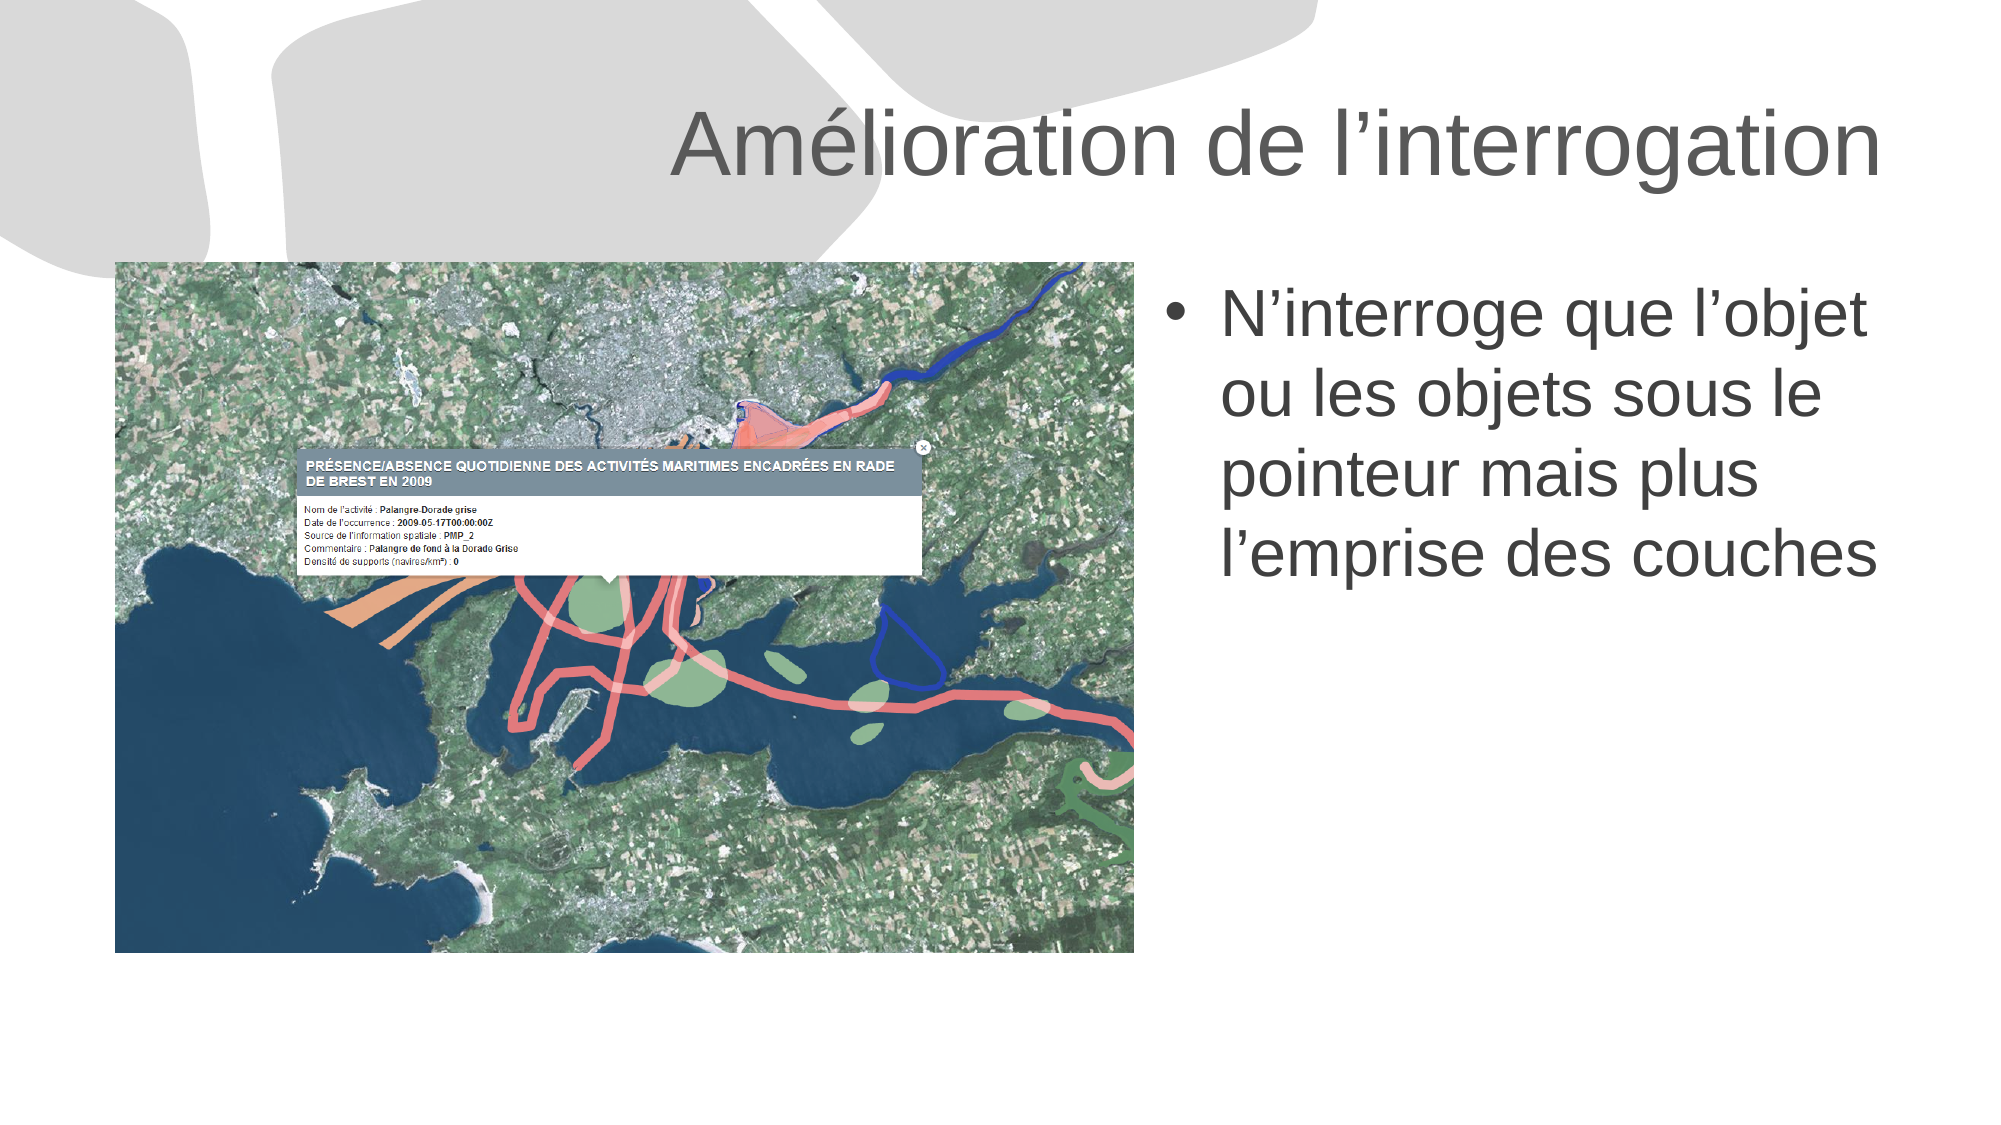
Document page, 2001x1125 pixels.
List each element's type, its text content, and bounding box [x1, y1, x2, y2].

title Amélioration de l’interrogation [99, 45, 1900, 233]
list N’interroge que l’objet ou les objets sous le pointeur mais plus l’emprise des couches [1149, 262, 1900, 1005]
picture [115, 262, 1134, 954]
